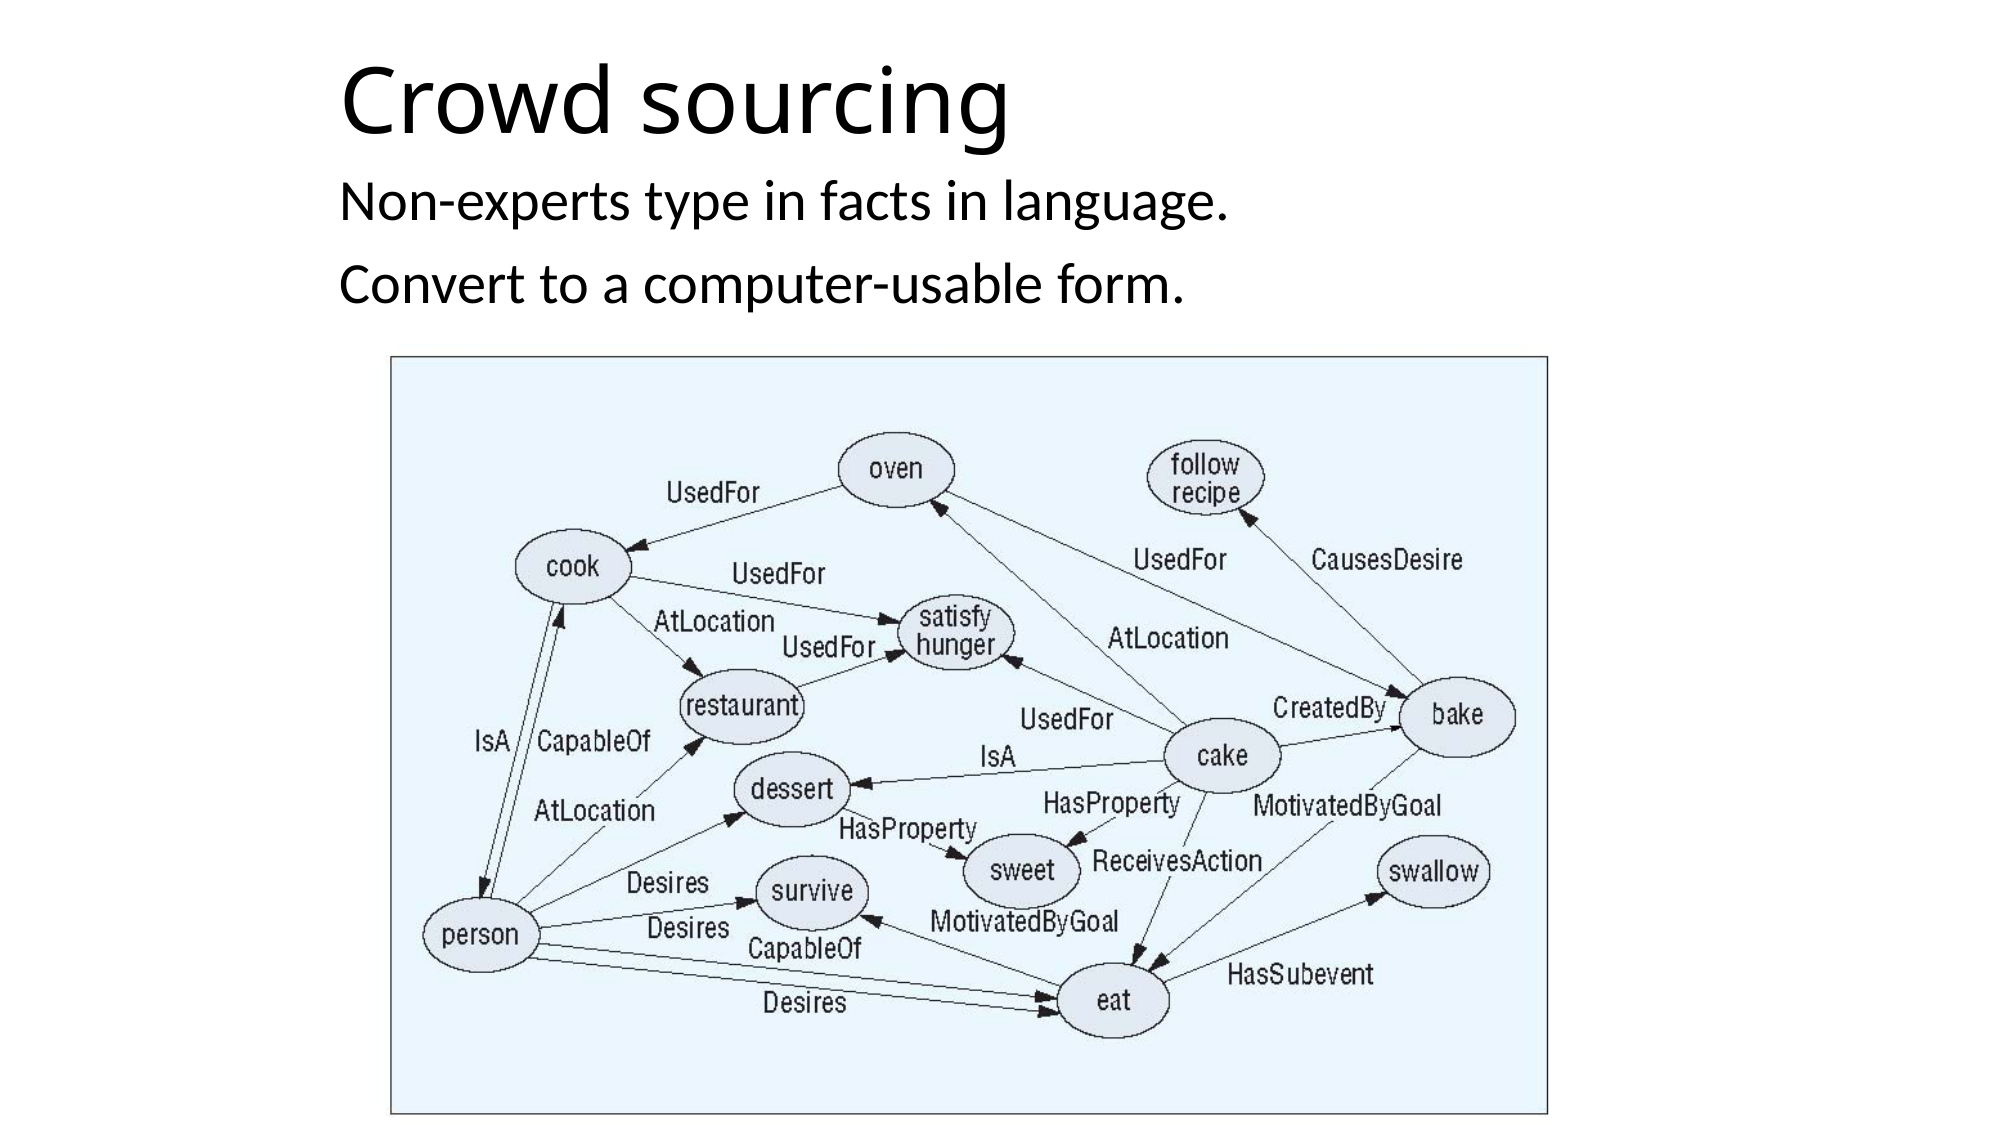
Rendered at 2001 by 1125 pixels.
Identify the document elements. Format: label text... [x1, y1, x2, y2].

title Crowd sourcing [324, 45, 1675, 162]
picture [374, 324, 1565, 1125]
list Non-experts type in facts in language. Convert to a computer-usable form. [324, 162, 1675, 1125]
